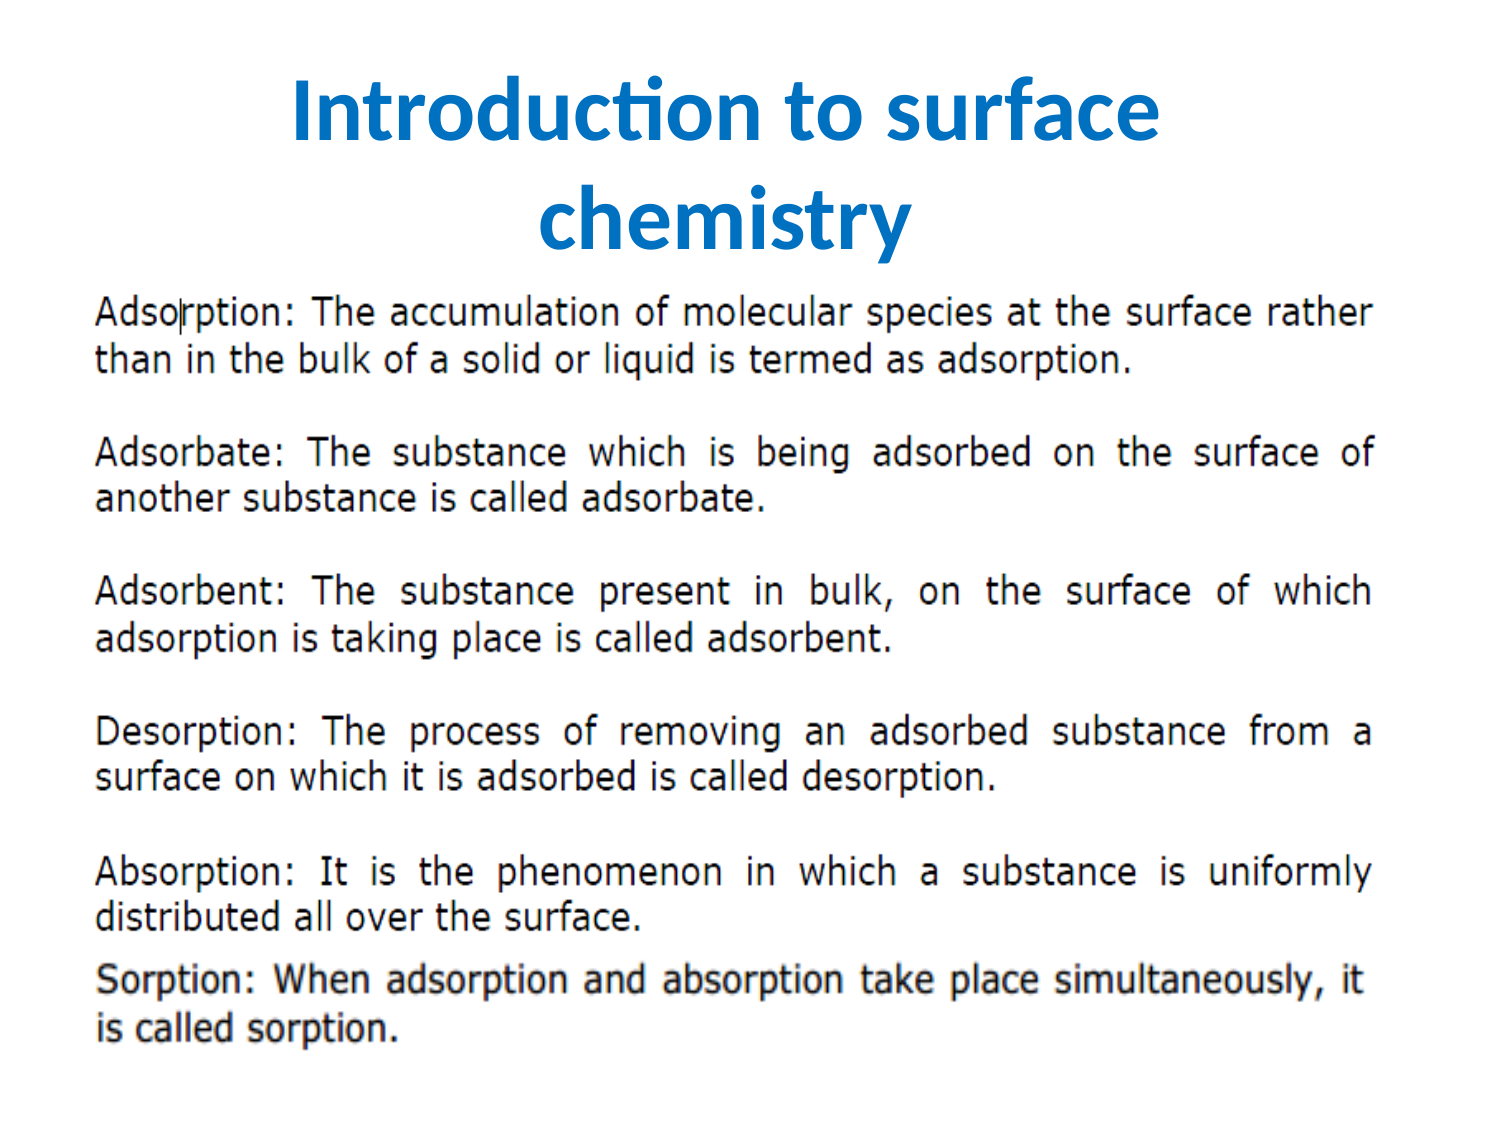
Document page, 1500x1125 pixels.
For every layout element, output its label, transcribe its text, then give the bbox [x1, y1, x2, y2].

picture [76, 255, 1400, 1083]
title Introduction to surface chemistry [88, 37, 1364, 253]
